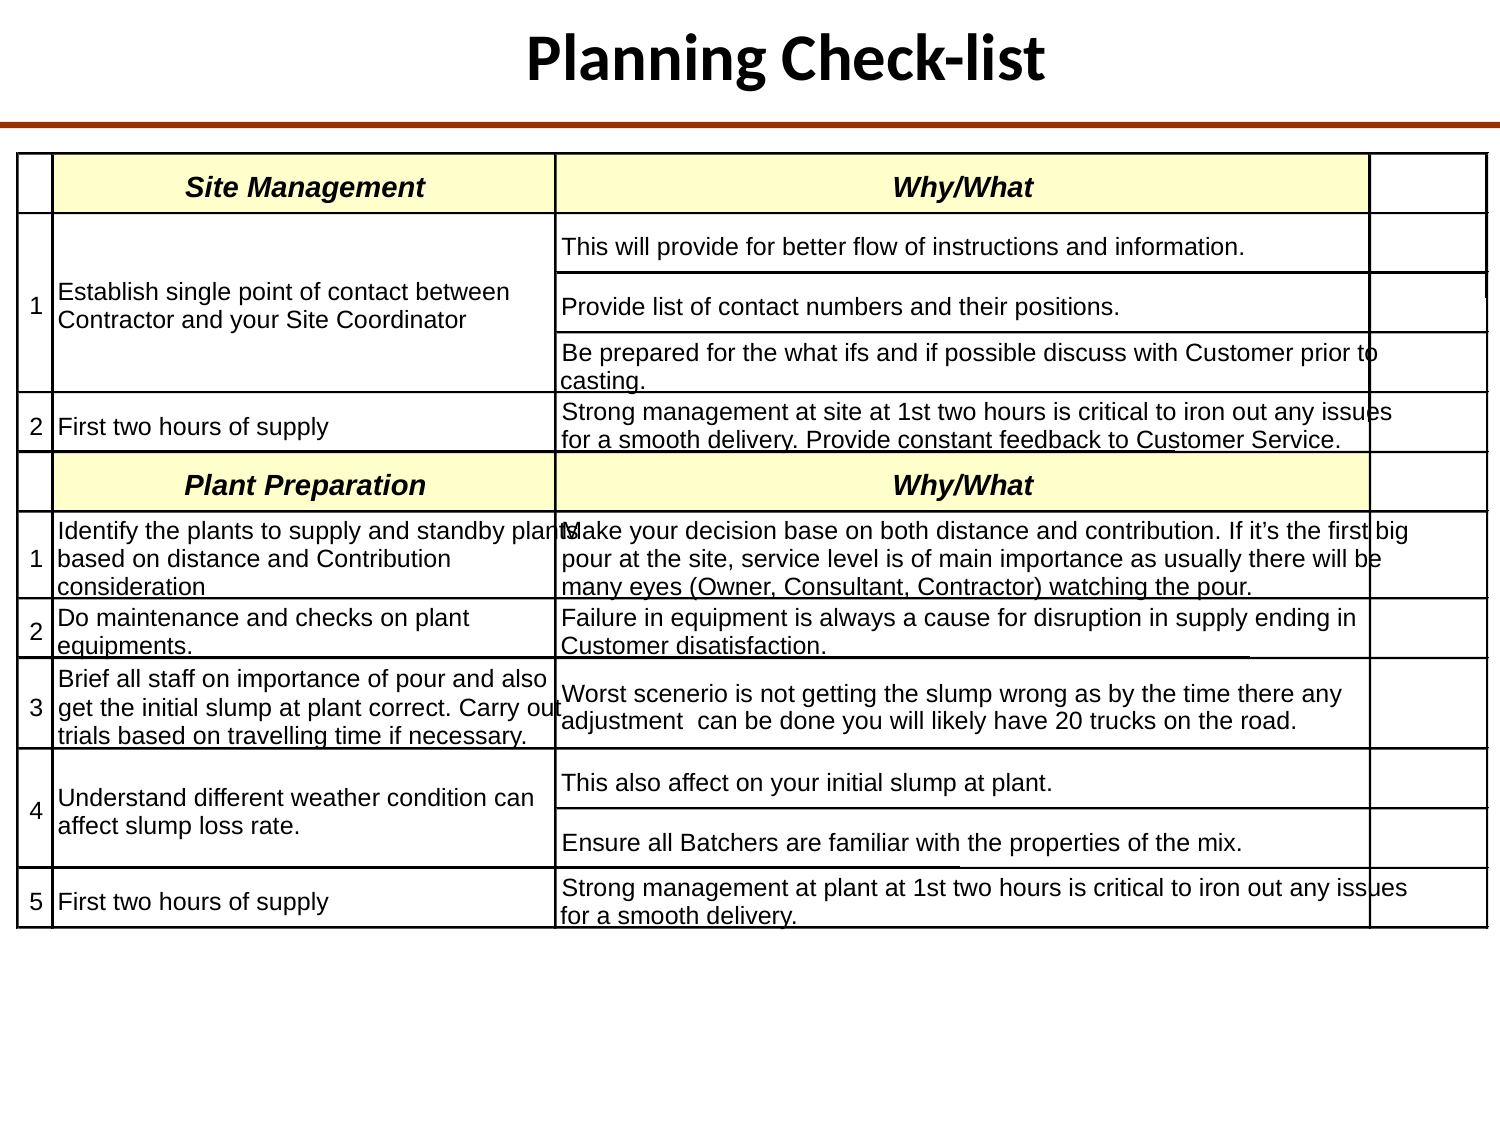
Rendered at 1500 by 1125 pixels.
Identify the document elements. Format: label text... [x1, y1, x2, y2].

title Planning Check-list [112, 0, 1463, 148]
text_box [15, 152, 1489, 931]
